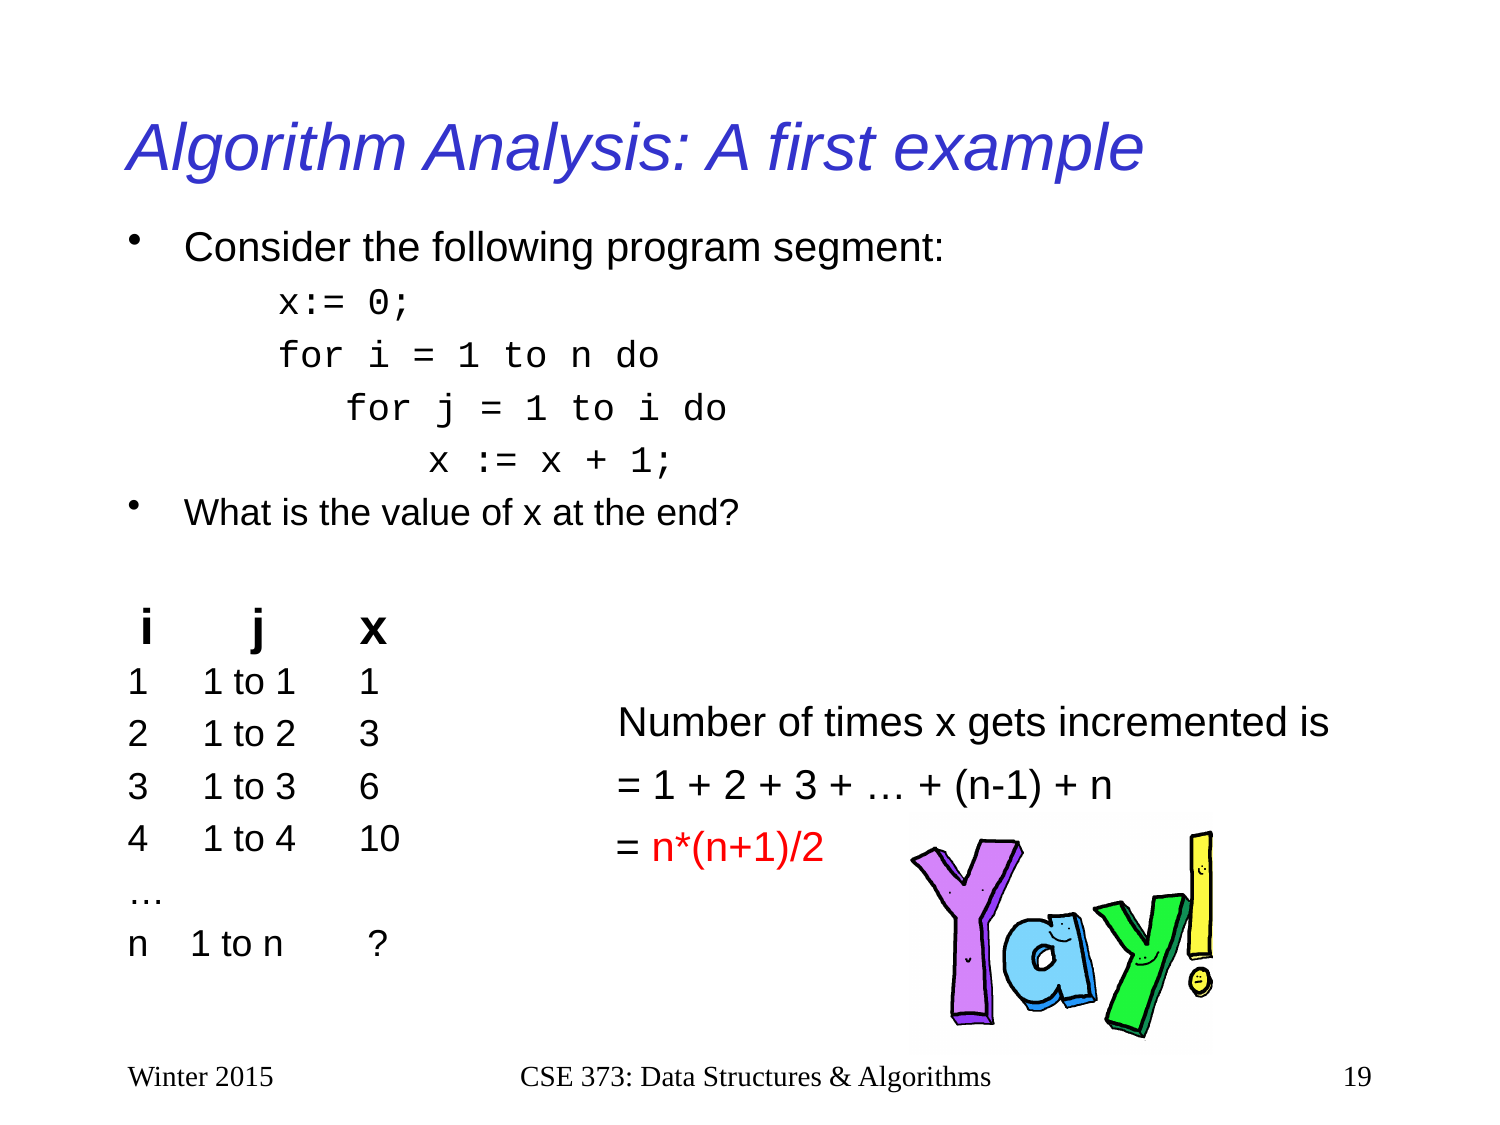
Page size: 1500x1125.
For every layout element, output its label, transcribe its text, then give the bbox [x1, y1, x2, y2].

text_box = 1 + 2 + 3 + … + (n-1) + n [602, 753, 1129, 815]
slide_number Winter 2015 [112, 1049, 426, 1125]
footer CSE 373: Data Structures & Algorithms [474, 1049, 1038, 1125]
text_box i j x [124, 587, 413, 663]
list Consider the following program segment: x:= 0; for i = 1 to n do for j = 1 to i do x := x + 1; What is the value of x at the end? 1 to 1 1 1 to 2 3 1 to 3 6 1 to 4 10 … n 1 to n ? [112, 212, 1388, 1038]
text_box = n*(n+1)/2 [600, 812, 840, 878]
text_box Number of times x gets incremented is [602, 687, 1346, 753]
title Algorithm Analysis: A first example [112, 49, 1388, 212]
picture [909, 812, 1213, 1056]
slide_number 19 [1074, 1049, 1388, 1125]
